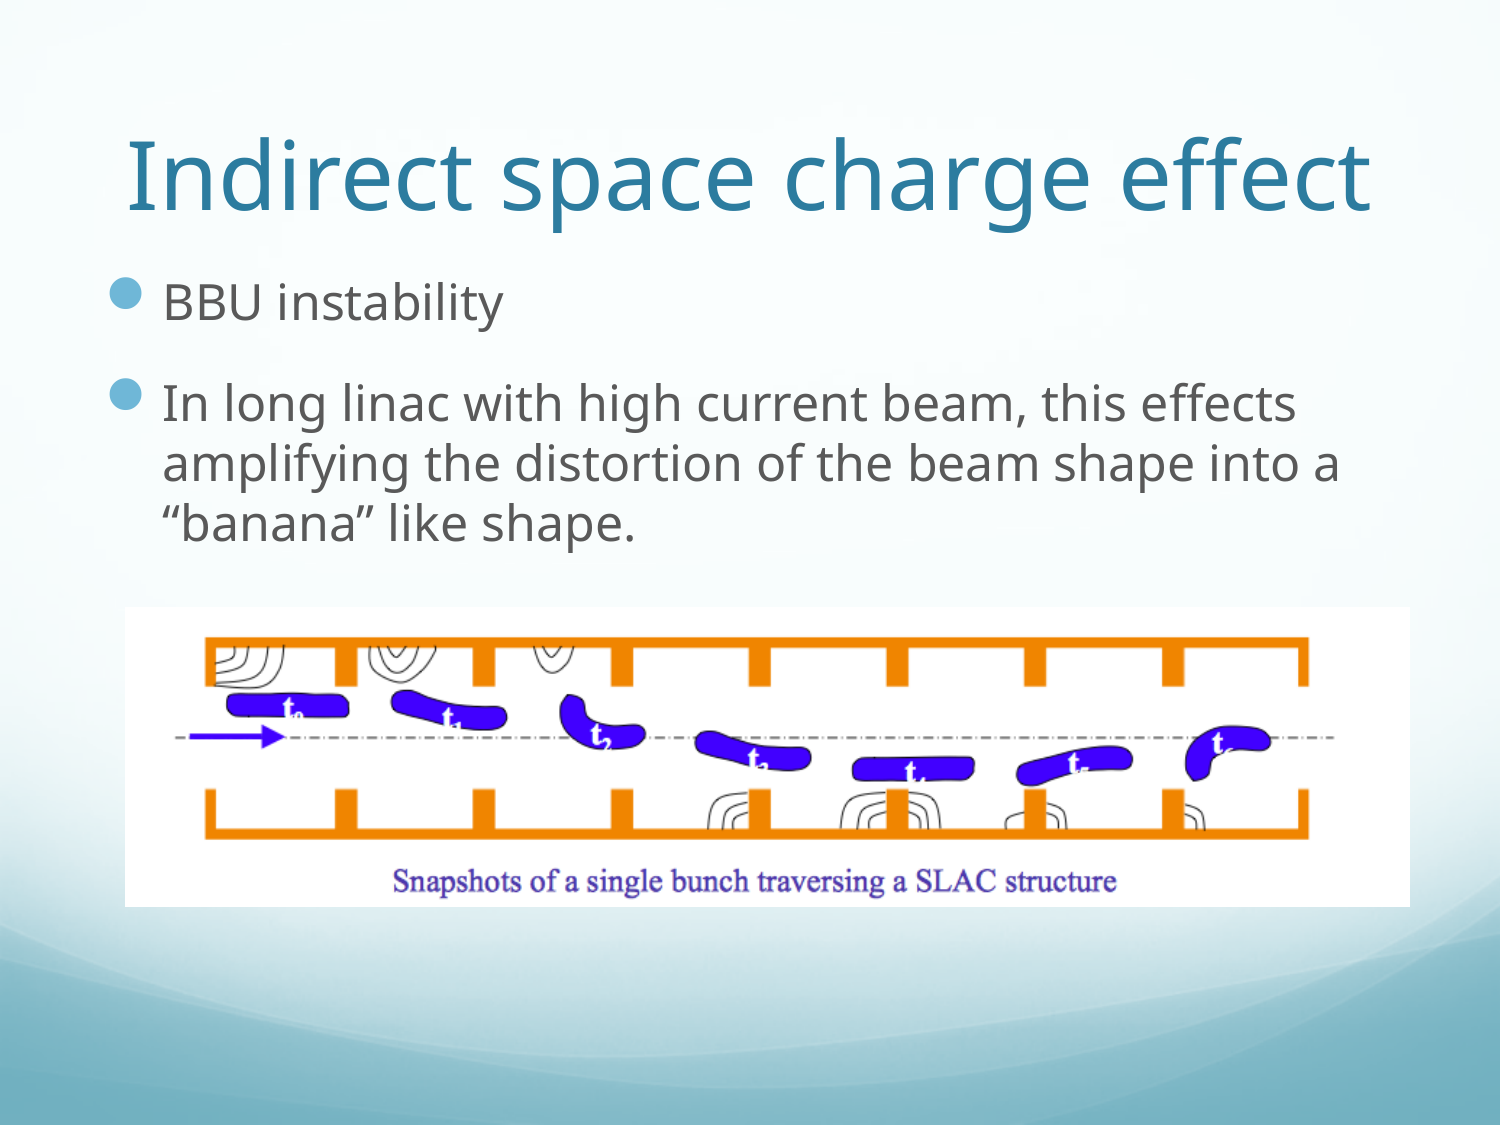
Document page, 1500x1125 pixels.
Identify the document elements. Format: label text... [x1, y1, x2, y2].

title Indirect space charge effect [90, 17, 1410, 237]
picture [124, 607, 1410, 907]
list BBU instability In long linac with high current beam, this effects amplifying the distortion of the beam shape into a “banana” like shape. [90, 262, 1410, 975]
